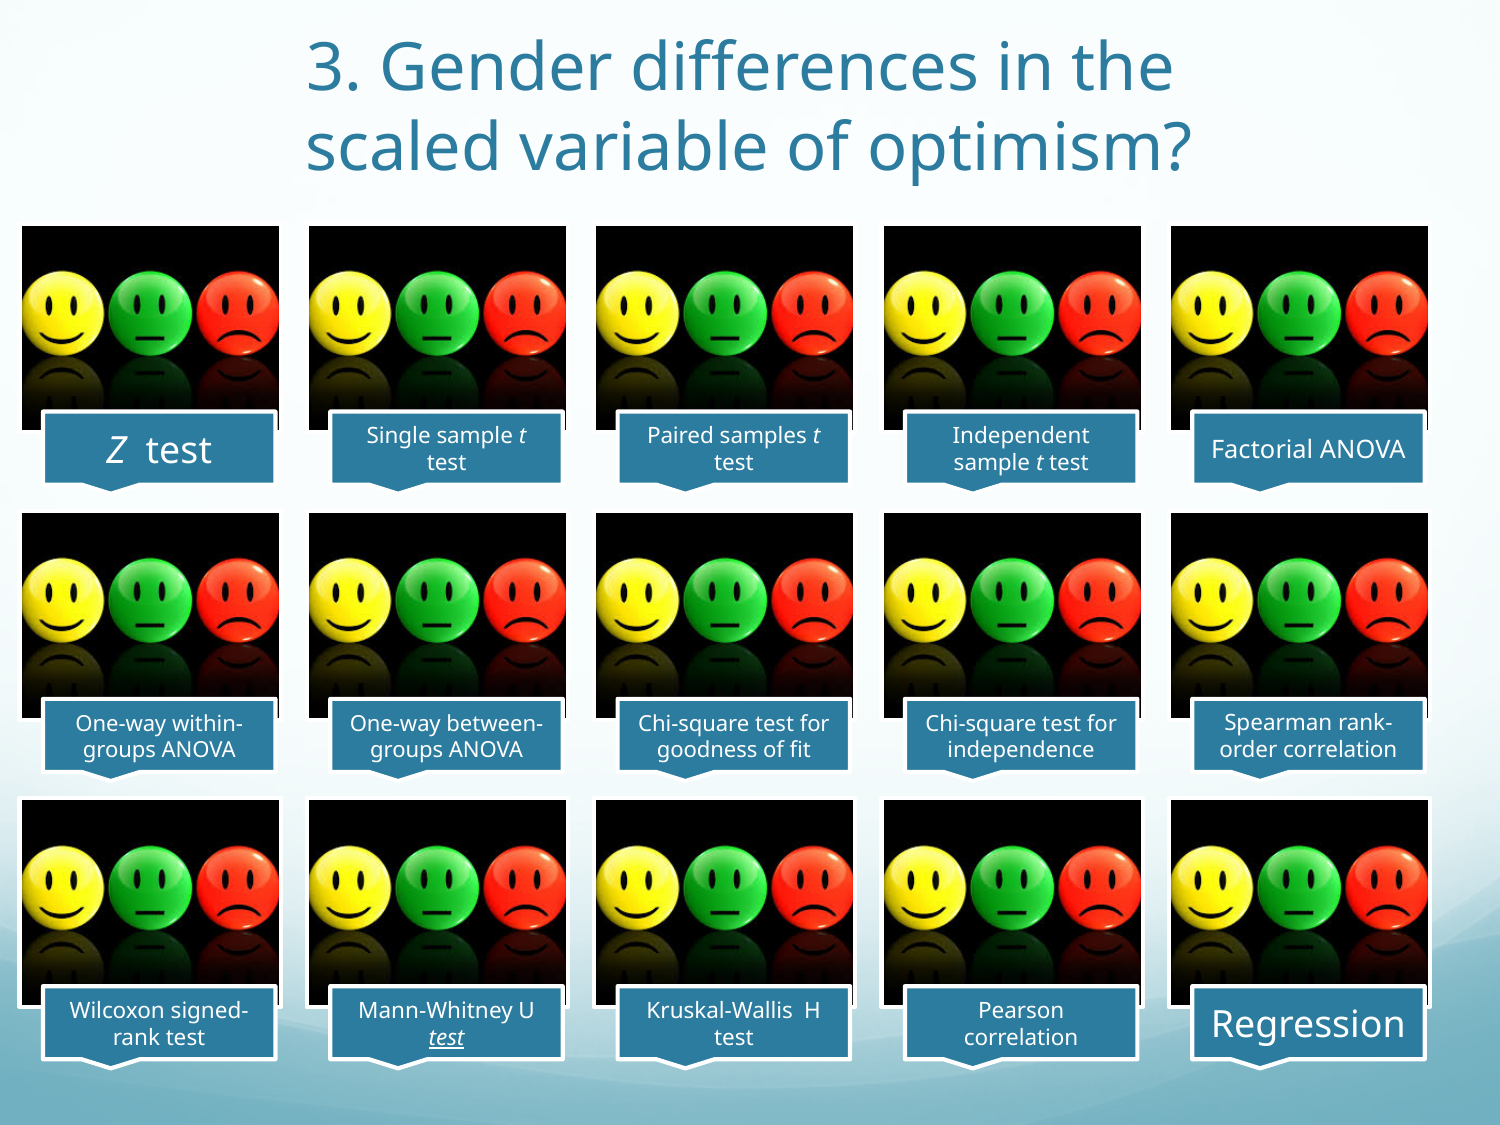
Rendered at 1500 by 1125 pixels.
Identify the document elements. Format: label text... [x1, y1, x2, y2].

title 3. Gender differences in the scaled variable of optimism? [90, 0, 1410, 192]
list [18, 222, 1431, 1101]
